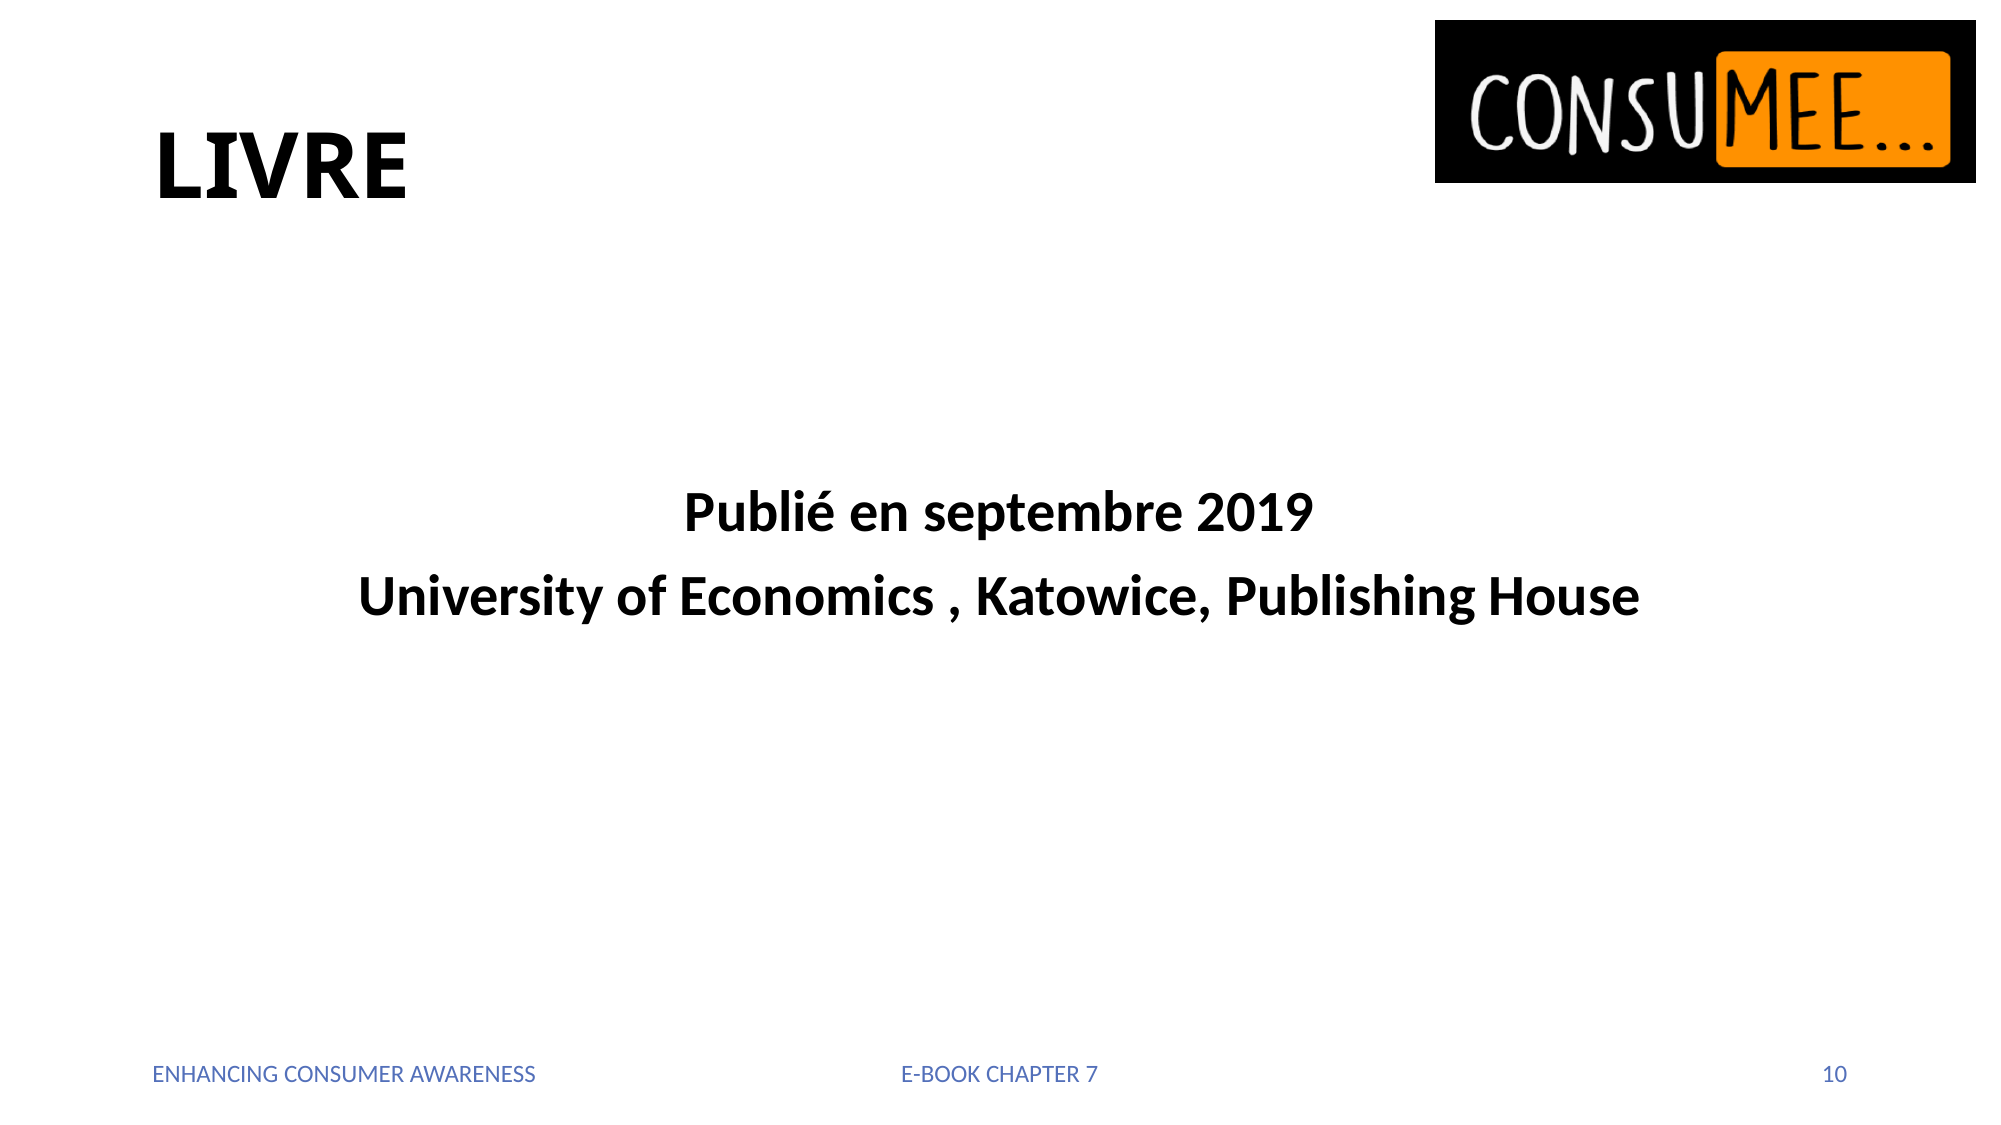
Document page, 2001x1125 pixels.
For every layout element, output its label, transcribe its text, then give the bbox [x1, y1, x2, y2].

slide_number 10 [1412, 1042, 1863, 1103]
footer E-BOOK CHAPTER 7 [662, 1042, 1338, 1103]
slide_number ENHANCING CONSUMER AWARENESS [137, 1042, 588, 1103]
picture [1435, 20, 1976, 183]
title LIVRE [137, 59, 1863, 278]
list Publié en septembre 2019 University of Economics , Katowice, Publishing House [137, 299, 1863, 1014]
